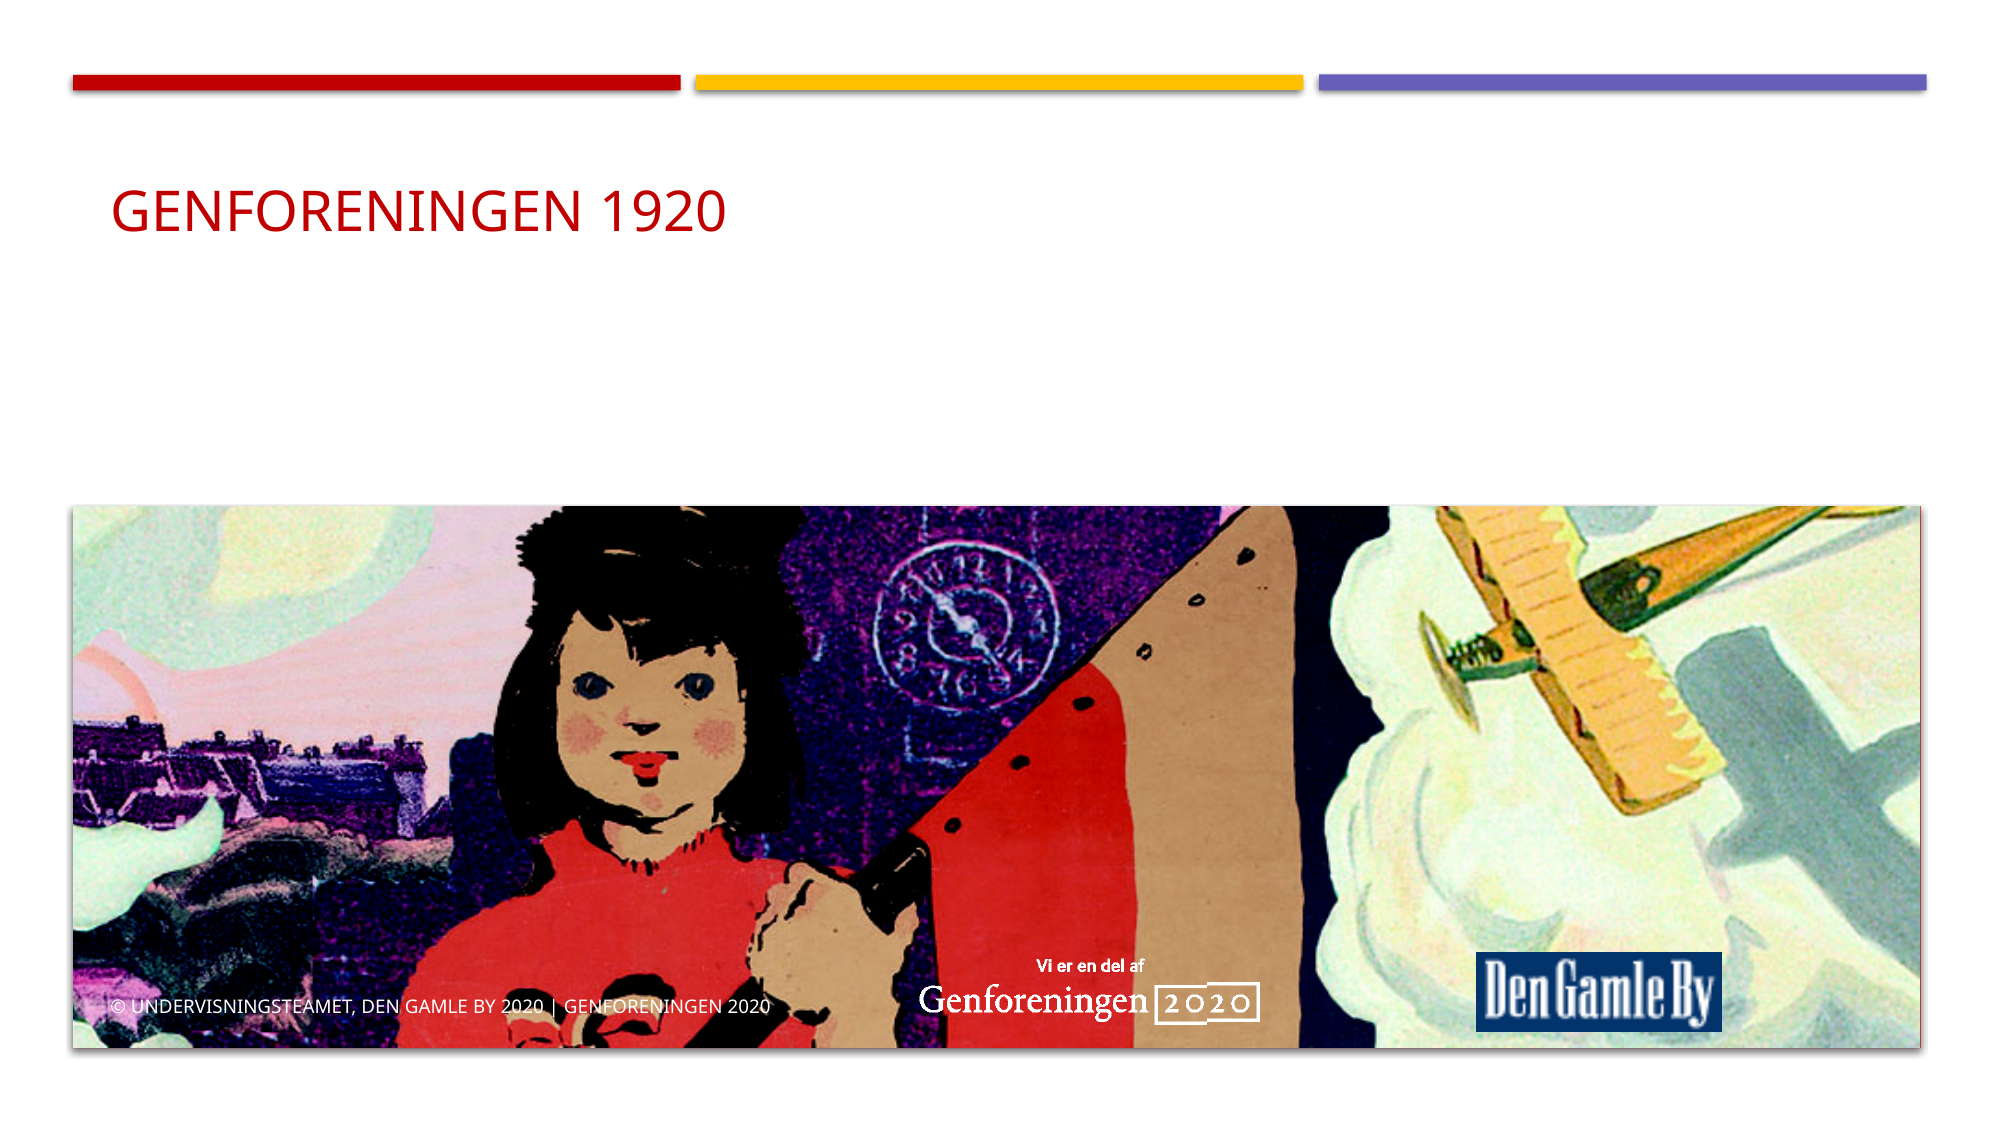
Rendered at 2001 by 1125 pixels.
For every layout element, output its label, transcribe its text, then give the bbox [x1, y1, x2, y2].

title Genforeningen 1920 [95, 167, 1899, 250]
picture [72, 505, 1921, 1049]
